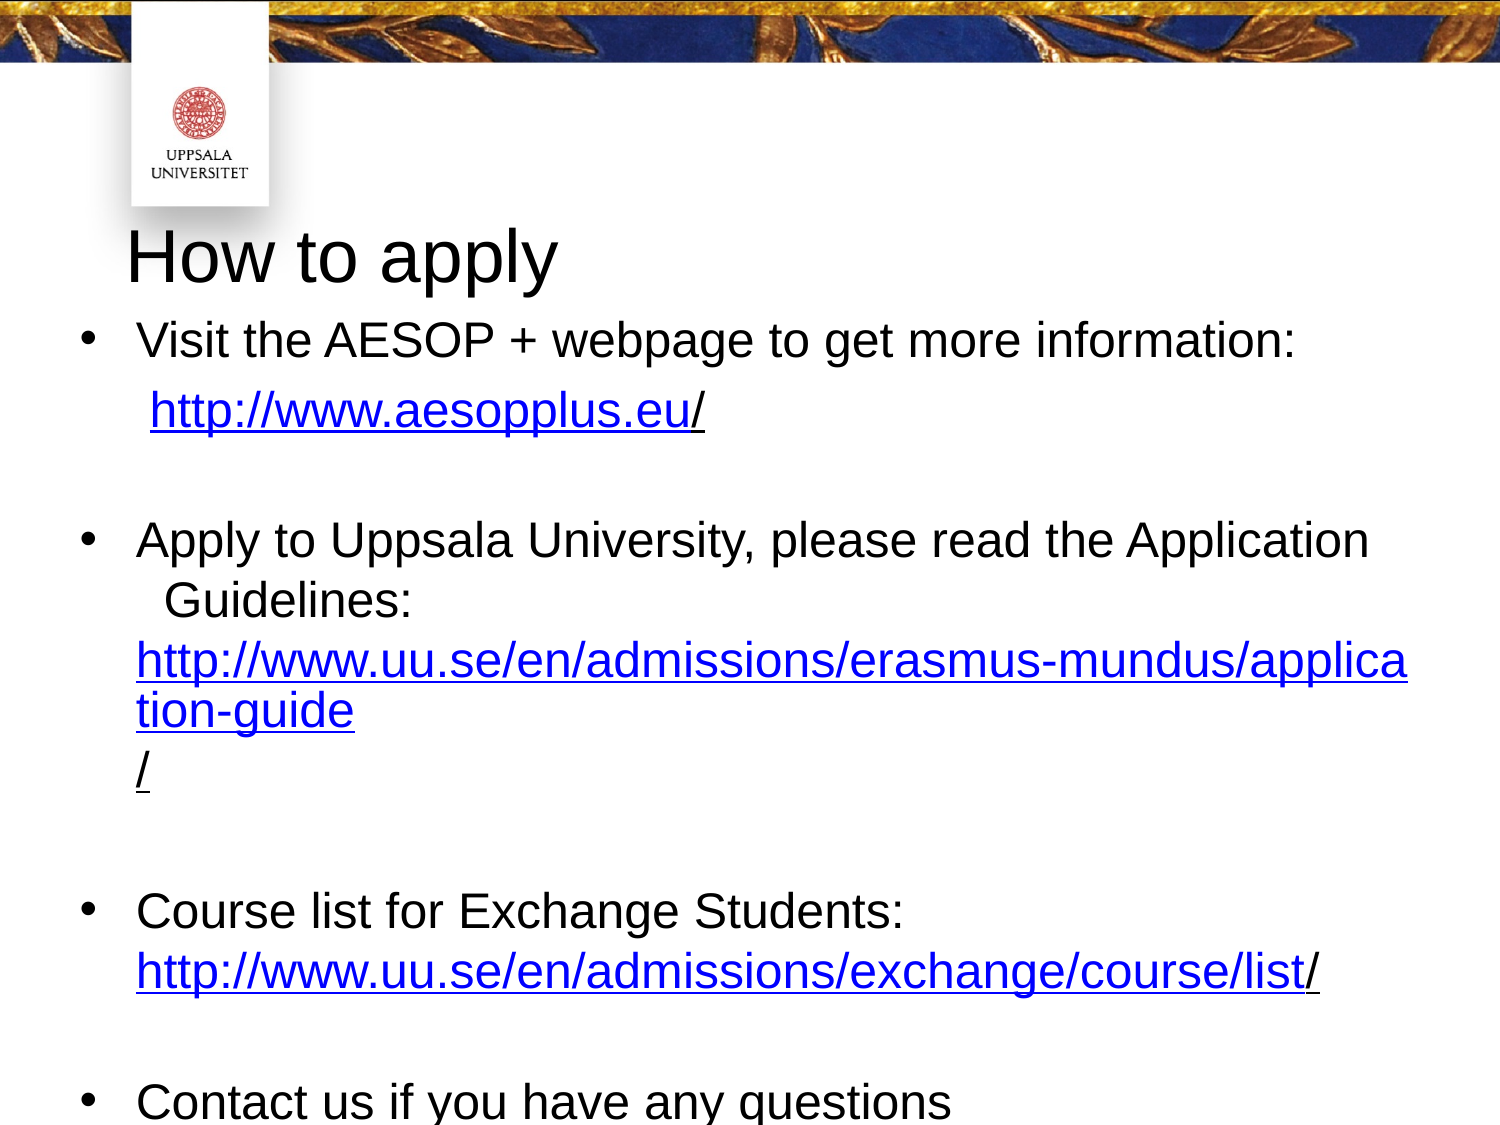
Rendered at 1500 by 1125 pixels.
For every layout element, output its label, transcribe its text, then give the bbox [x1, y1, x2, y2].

title How to apply [116, 157, 1219, 298]
picture [0, 0, 1500, 1125]
list Visit the AESOP + webpage to get more information: http://www.aesopplus.eu/ Apply to Uppsala University, please read the Application Guidelines: http://www.uu.se/en/admissions/erasmus-mundus/application-guide/ Course list for Exchange Students: http://www.uu.se/en/admissions/exchange/course/list/ Contact us if you have any questions erasmusmundus@uadm.uu.se [70, 298, 1422, 1125]
